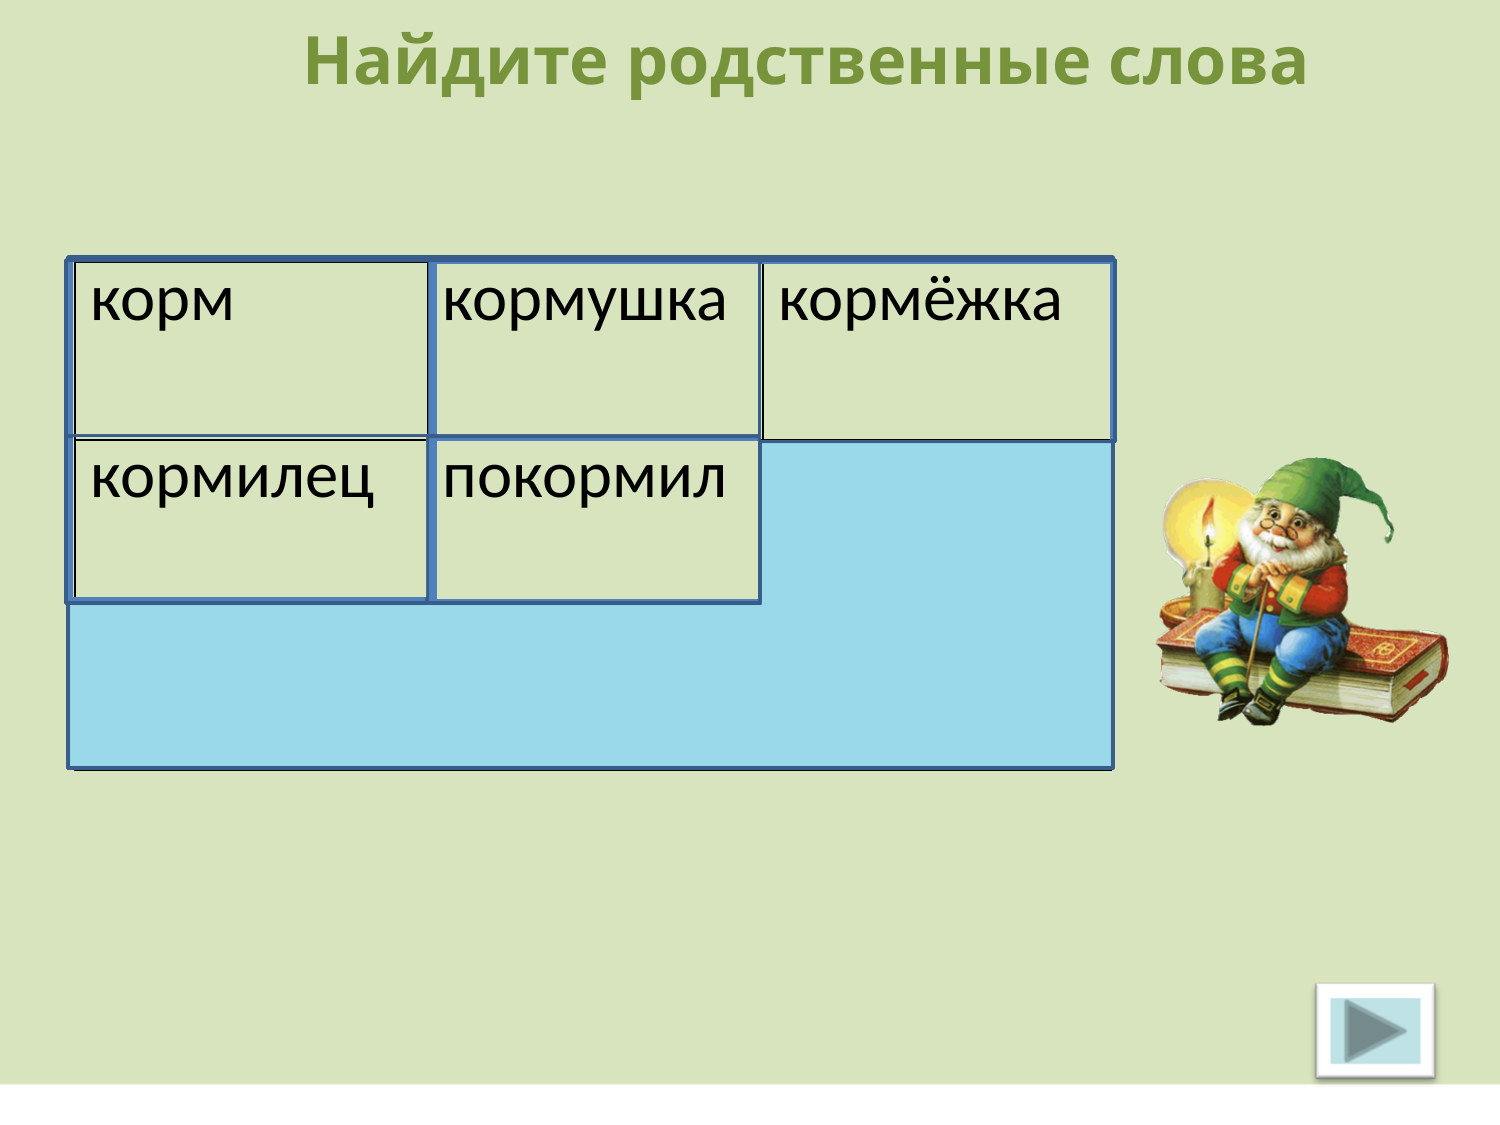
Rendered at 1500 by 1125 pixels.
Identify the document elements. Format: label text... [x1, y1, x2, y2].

text_box [0, 0, 1500, 1086]
text_box Найдите родственные слова [237, 10, 1375, 138]
picture [64, 255, 1455, 770]
picture [1304, 975, 1446, 1092]
